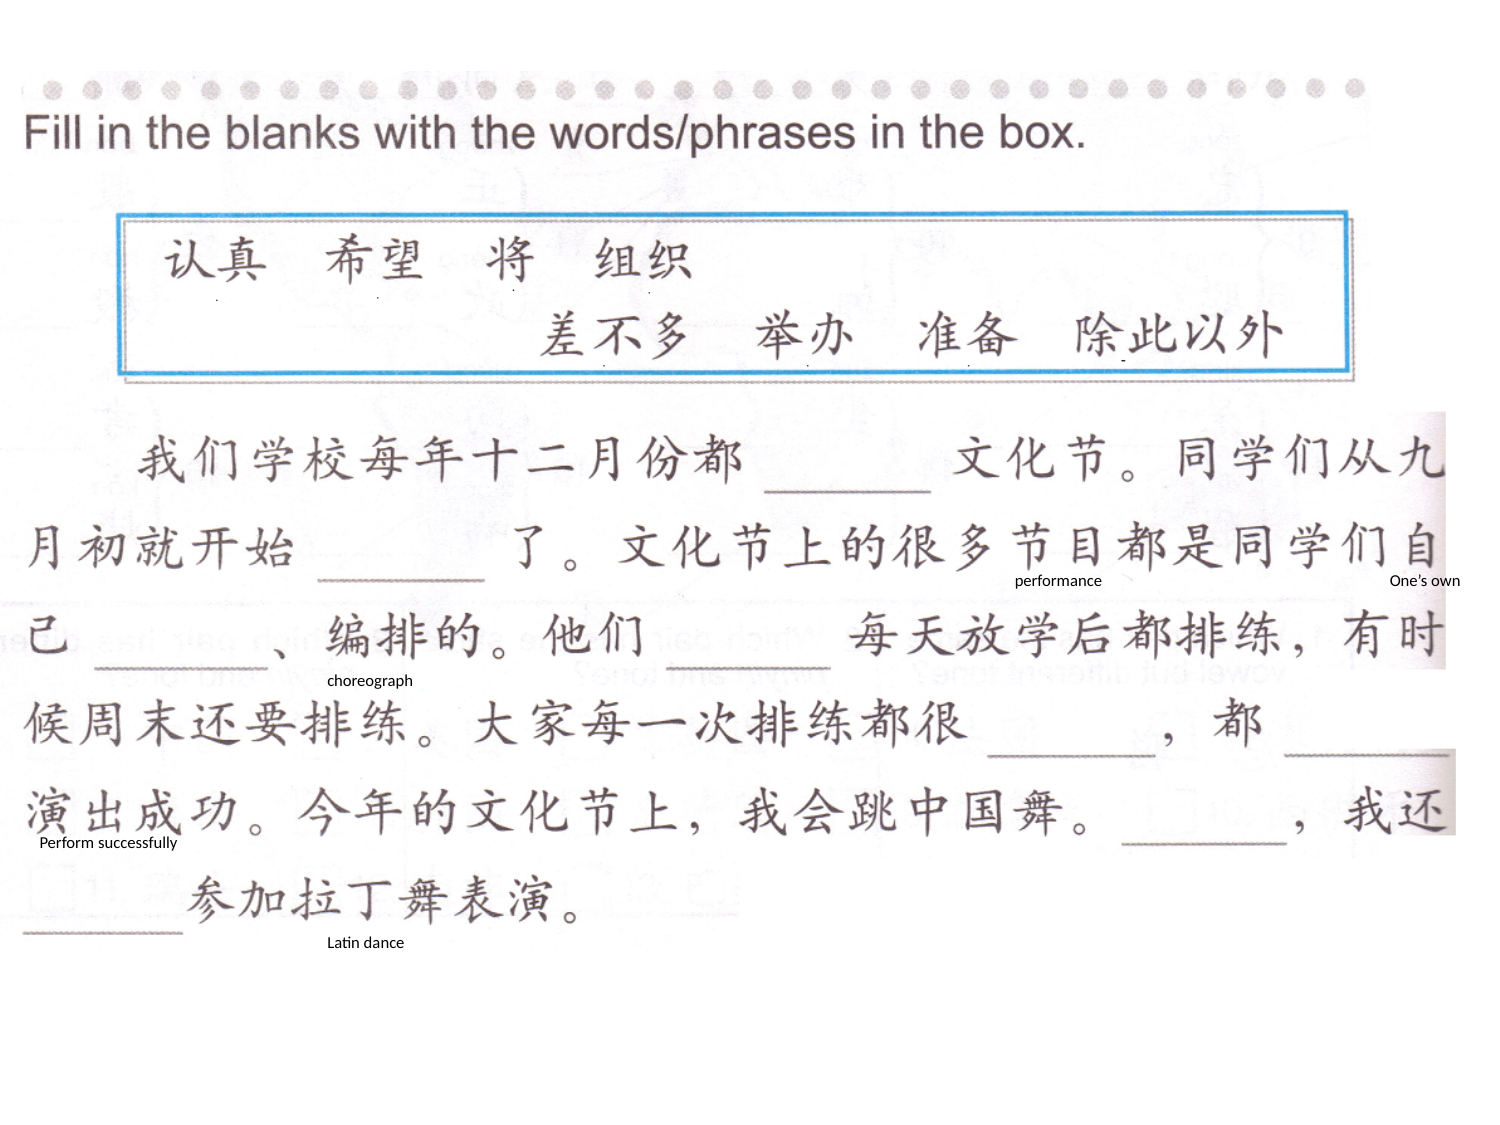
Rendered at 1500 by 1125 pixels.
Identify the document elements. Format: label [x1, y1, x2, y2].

picture [0, 71, 1500, 951]
